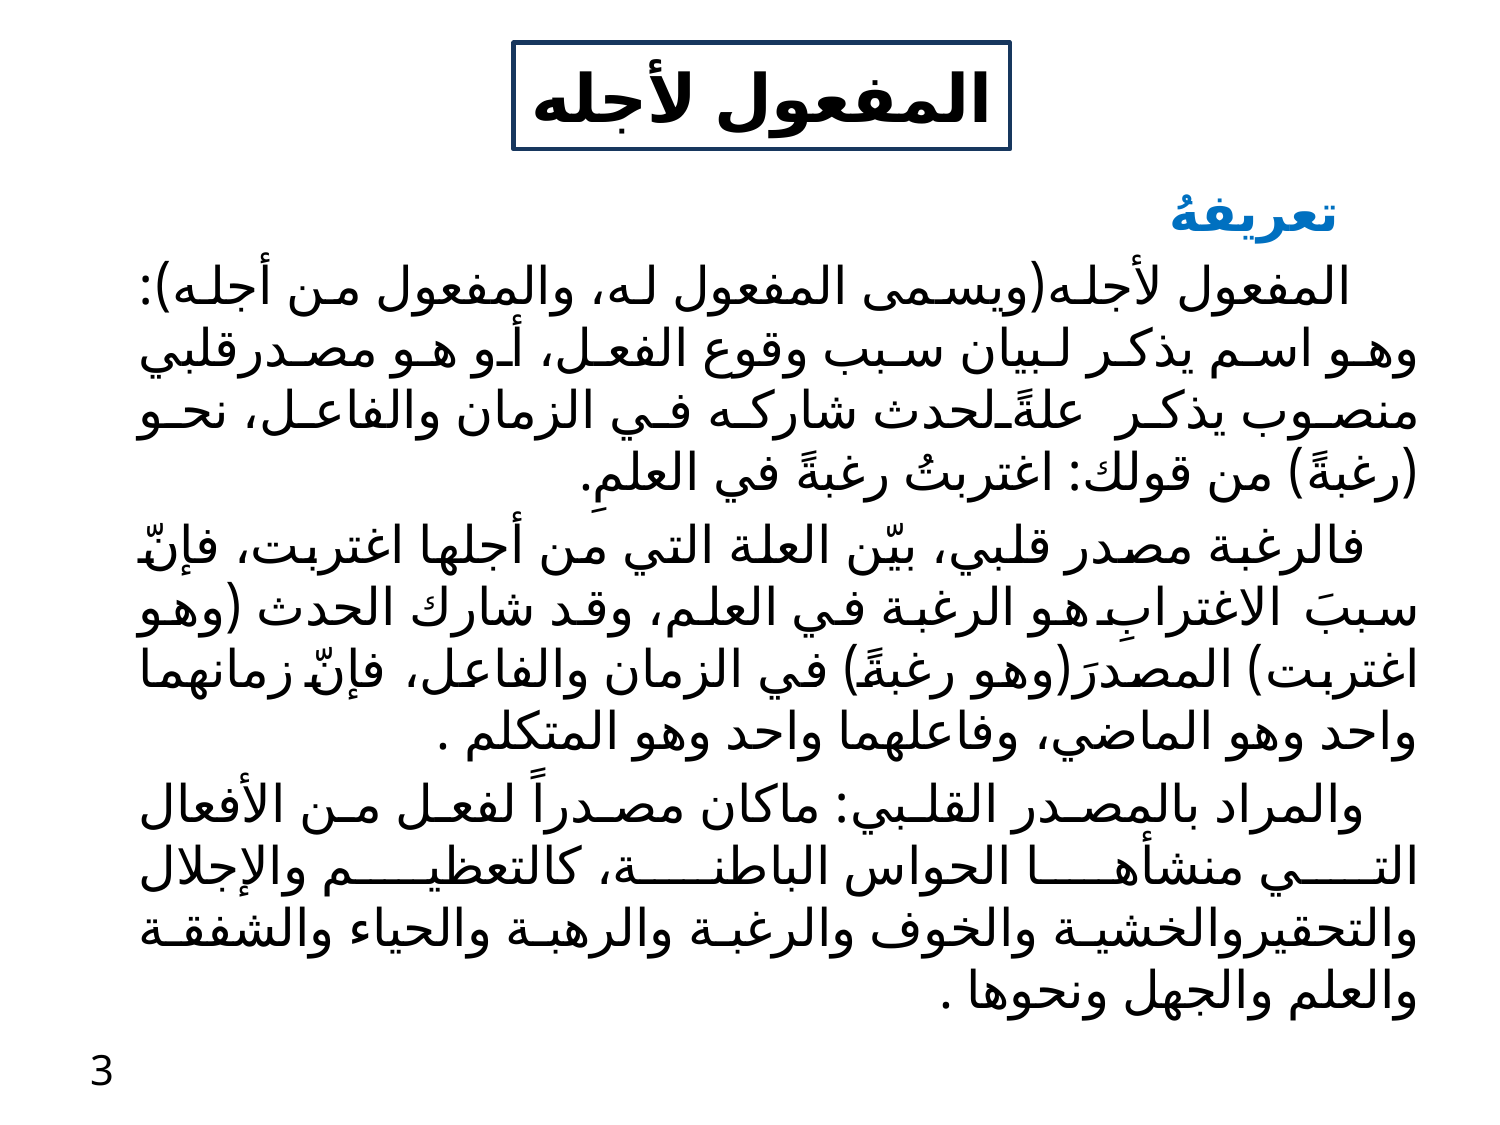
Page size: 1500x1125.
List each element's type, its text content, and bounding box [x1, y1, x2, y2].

subtitle تعريفهُ المفعول لأجله(ويسمى المفعول له، والمفعول من أجله): وهو اسم يذكر لبيان سبب وقوع الفعل، أو هو مصدرقلبي منصوب يذكر علةً لحدث شاركه في الزمان والفاعل، نحو (رغبةً) من قولك: اغتربتُ رغبةً في العلمِ. فالرغبة مصدر قلبي، بيّن العلة التي من أجلها اغتربت، فإنّ سببَ الاغترابِ هو الرغبة في العلم، وقد شارك الحدث (وهو اغتربت) المصدرَ(وهو رغبةً) في الزمان والفاعل، فإنّ زمانهما واحد وهو الماضي، وفاعلهما واحد وهو المتكلم . والمراد بالمصدر القلبي: ماكان مصدراً لفعل من الأفعال التي منشأها الحواس الباطنة، كالتعظيم والإجلال والتحقيروالخشية والخوف والرغبة والرهبة والحياء والشفقة والعلم والجهل ونحوها . [123, 172, 1436, 1035]
slide_number 3 [75, 1042, 425, 1103]
title المفعول لأجله [512, 41, 1012, 151]
